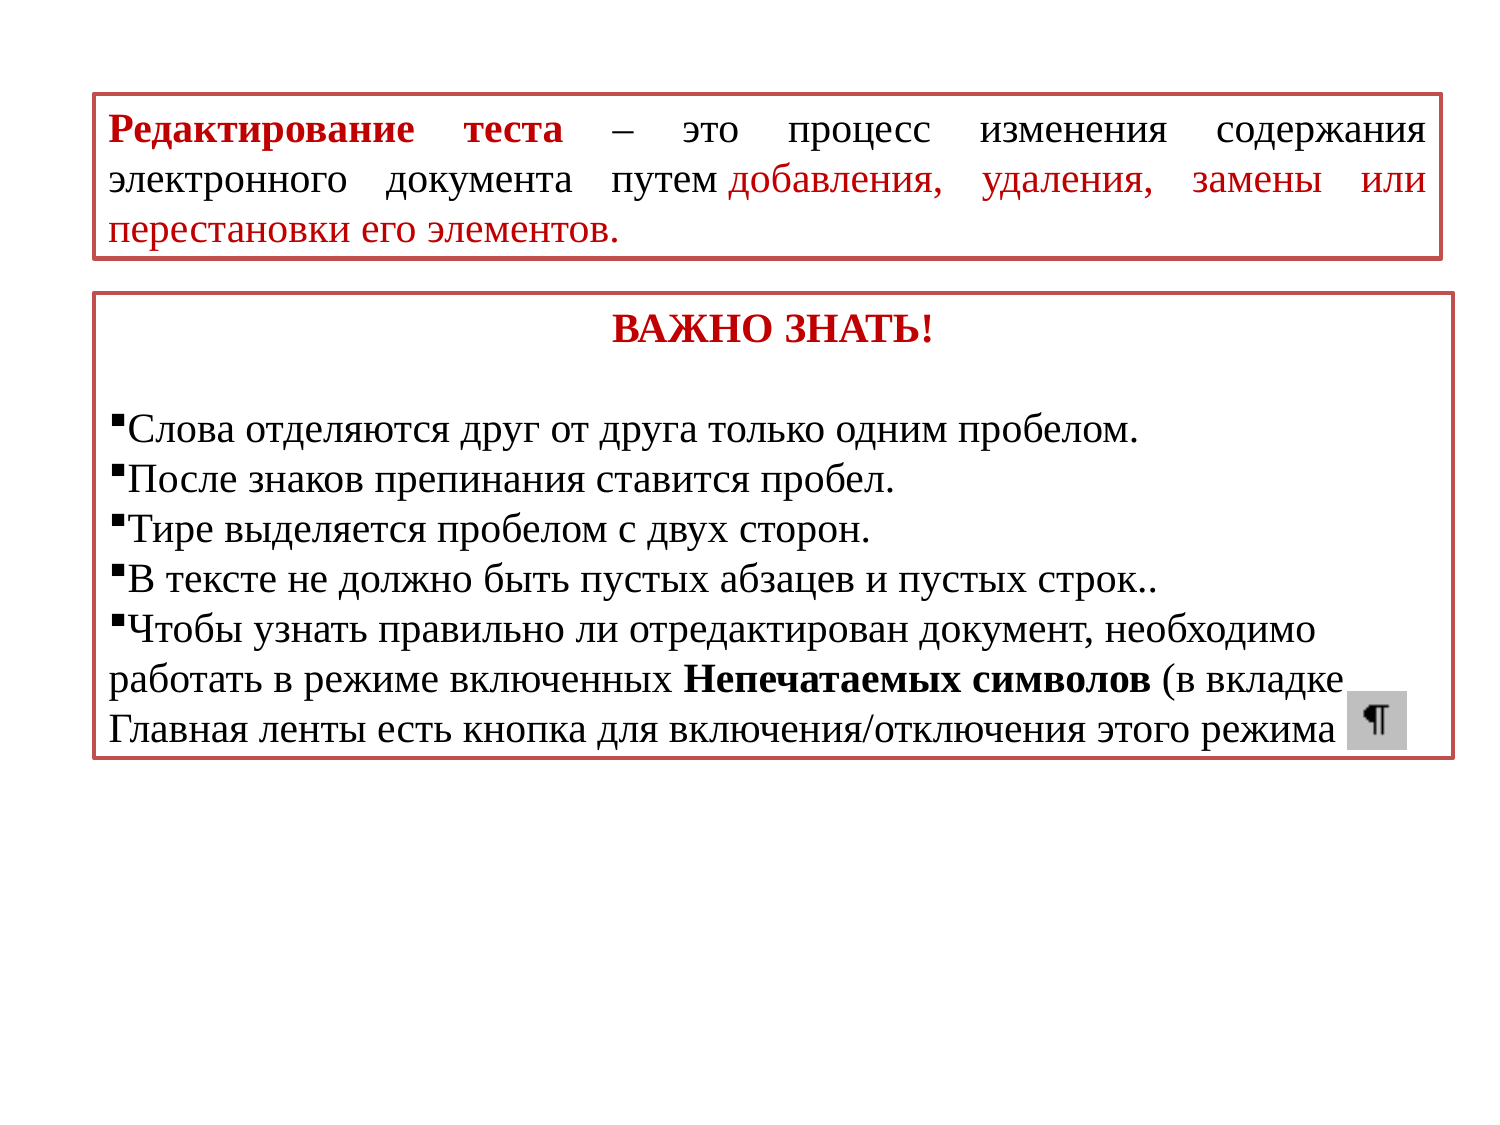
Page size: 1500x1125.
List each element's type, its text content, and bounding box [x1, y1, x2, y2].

text_box ВАЖНО ЗНАТЬ! Слова отделяются друг от друга только одним пробелом. После знаков препинания ставится пробел. Тире выделяется пробелом с двух сторон. В тексте не должно быть пустых абзацев и пустых строк.. Чтобы узнать правильно ли отредактирован документ, необходимо работать в режиме включенных Непечатаемых символов (в вкладке Главная ленты есть кнопка для включения/отключения этого режима [92, 291, 1455, 760]
picture [1347, 691, 1407, 751]
text_box Редактирование теста – это процесс изменения содержания электронного документа путем добавления, удаления, замены или перестановки его элементов. [92, 92, 1443, 261]
